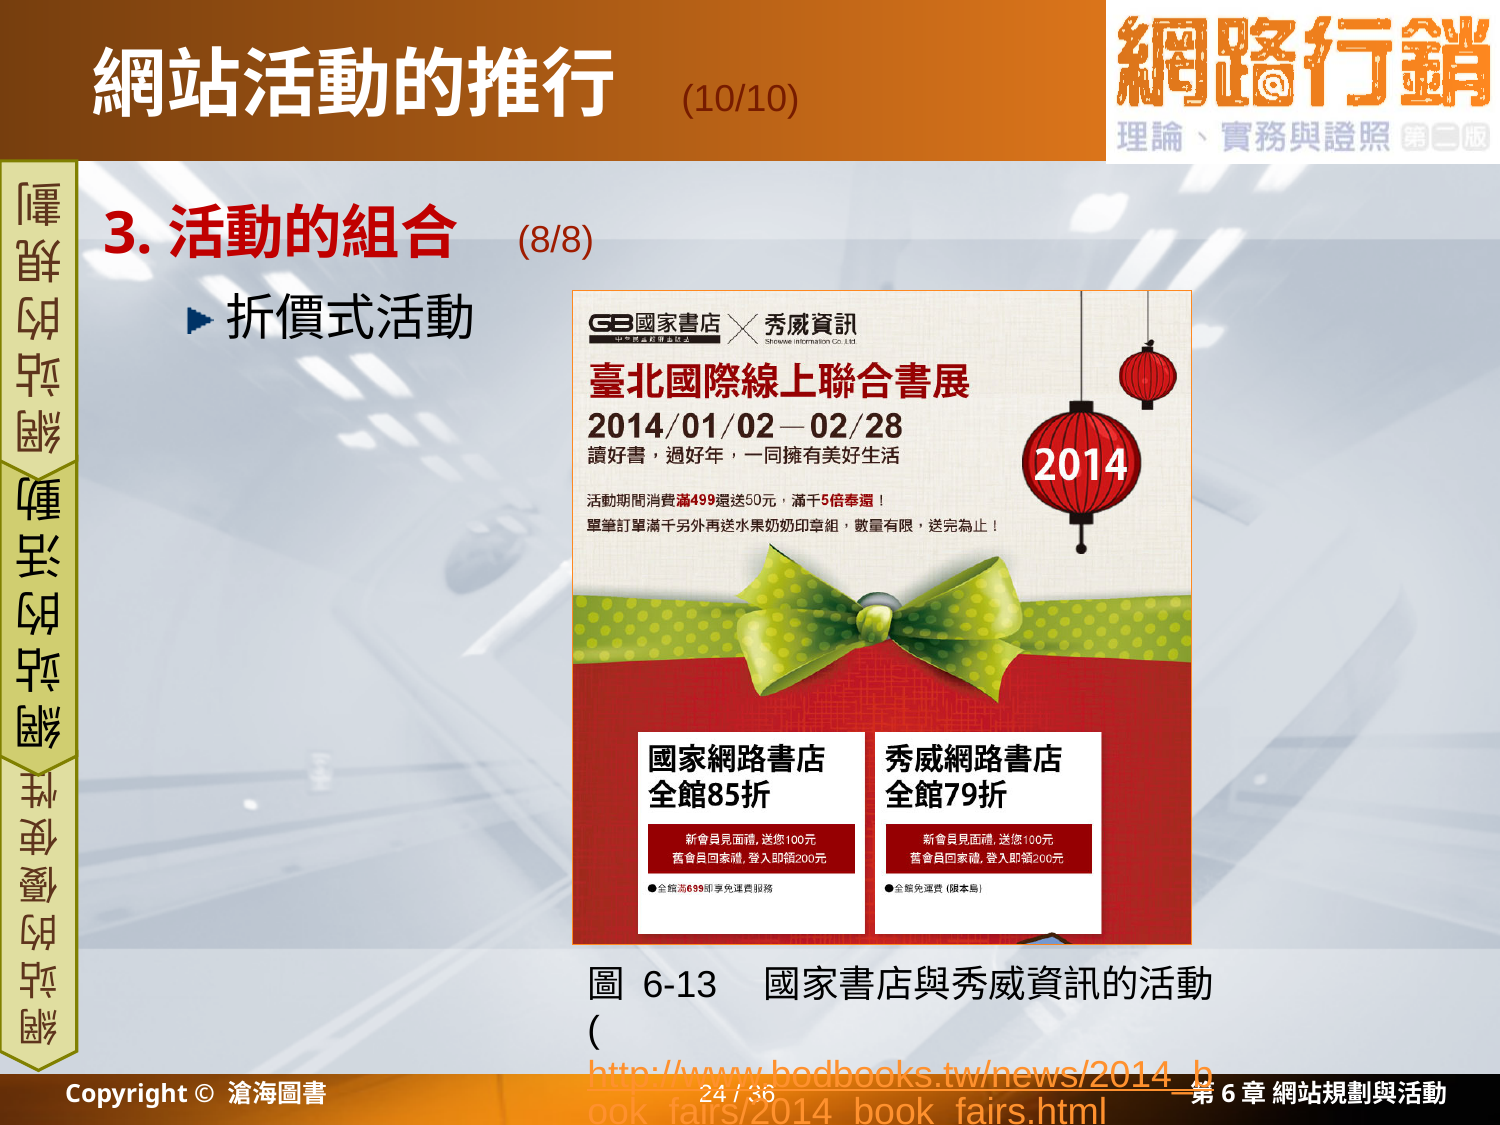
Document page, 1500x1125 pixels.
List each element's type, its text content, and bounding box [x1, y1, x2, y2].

text_box (8/8) [502, 208, 610, 268]
picture [0, 1074, 572, 1125]
slide_number 24 / 36 [562, 1070, 572, 1114]
text_box 網站的規劃 [0, 160, 77, 480]
picture [1235, 1074, 1500, 1125]
picture [178, 298, 214, 334]
text_box 網站的活動 [0, 461, 77, 776]
slide_number Copyright © 滄海圖書 [49, 1070, 501, 1119]
picture [572, 290, 1192, 946]
list 3.活動的組合 折價式活動 [88, 187, 1426, 1051]
footer 第6章 網站規劃與活動 [1235, 1070, 1463, 1114]
text_box 圖 6-13 國家書店與秀威資訊的活動 (http://www.bodbooks.tw/news/2014_book_fairs/2014_book_fairs.html) [572, 952, 1235, 1125]
picture [1106, 0, 1500, 164]
text_box (10/10) [666, 66, 815, 127]
title 網站活動的推行 [76, 0, 1176, 162]
text_box 網站的優使性 [0, 757, 77, 1071]
